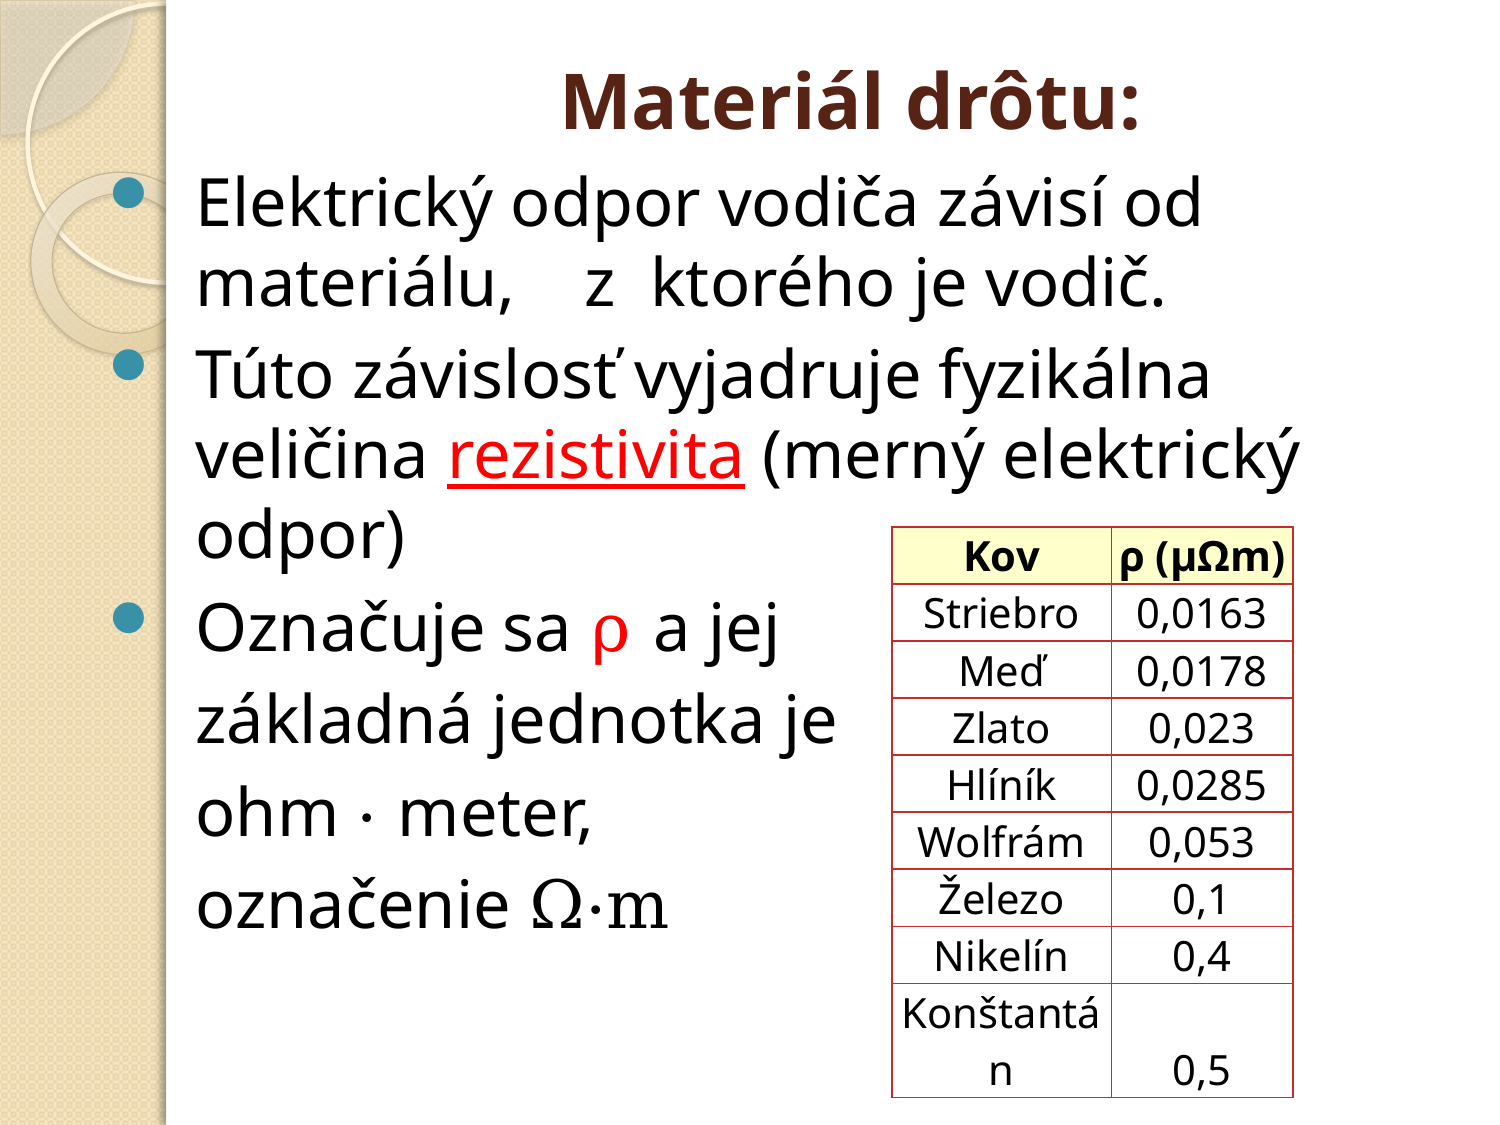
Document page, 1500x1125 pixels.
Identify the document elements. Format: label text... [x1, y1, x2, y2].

table_cell Konštantán [893, 984, 1111, 1097]
table_header ρ (μΩm) [1112, 528, 1292, 583]
table_cell Železo [893, 870, 1111, 926]
table_cell Nikelín [893, 927, 1111, 983]
table_cell 0,0285 [1112, 756, 1292, 811]
table_cell Zlato [893, 699, 1111, 754]
table_cell Meď [893, 642, 1111, 697]
title Materiál drôtu: [235, 45, 1466, 152]
table_header Kov [893, 528, 1111, 583]
table_cell 0,5 [1112, 984, 1292, 1097]
table_cell 0,0163 [1112, 585, 1292, 640]
list Elektrický odpor vodiča závisí od materiálu, z ktorého je vodič. Túto závislosť vyjadruje fyzikálna veličina rezistivita (merný elektrický odpor) Označuje sa ρ a jej základná jednotka je ohm · meter, označenie Ω·m [93, 152, 1466, 1067]
table_cell 0,023 [1112, 699, 1292, 754]
table_cell Striebro [893, 585, 1111, 640]
table_cell Hlíník [893, 756, 1111, 811]
table_cell 0,4 [1112, 927, 1292, 983]
table_cell 0,053 [1112, 813, 1292, 868]
table_cell 0,1 [1112, 870, 1292, 926]
table_cell 0,0178 [1112, 642, 1292, 697]
table_cell Wolfrám [893, 813, 1111, 868]
